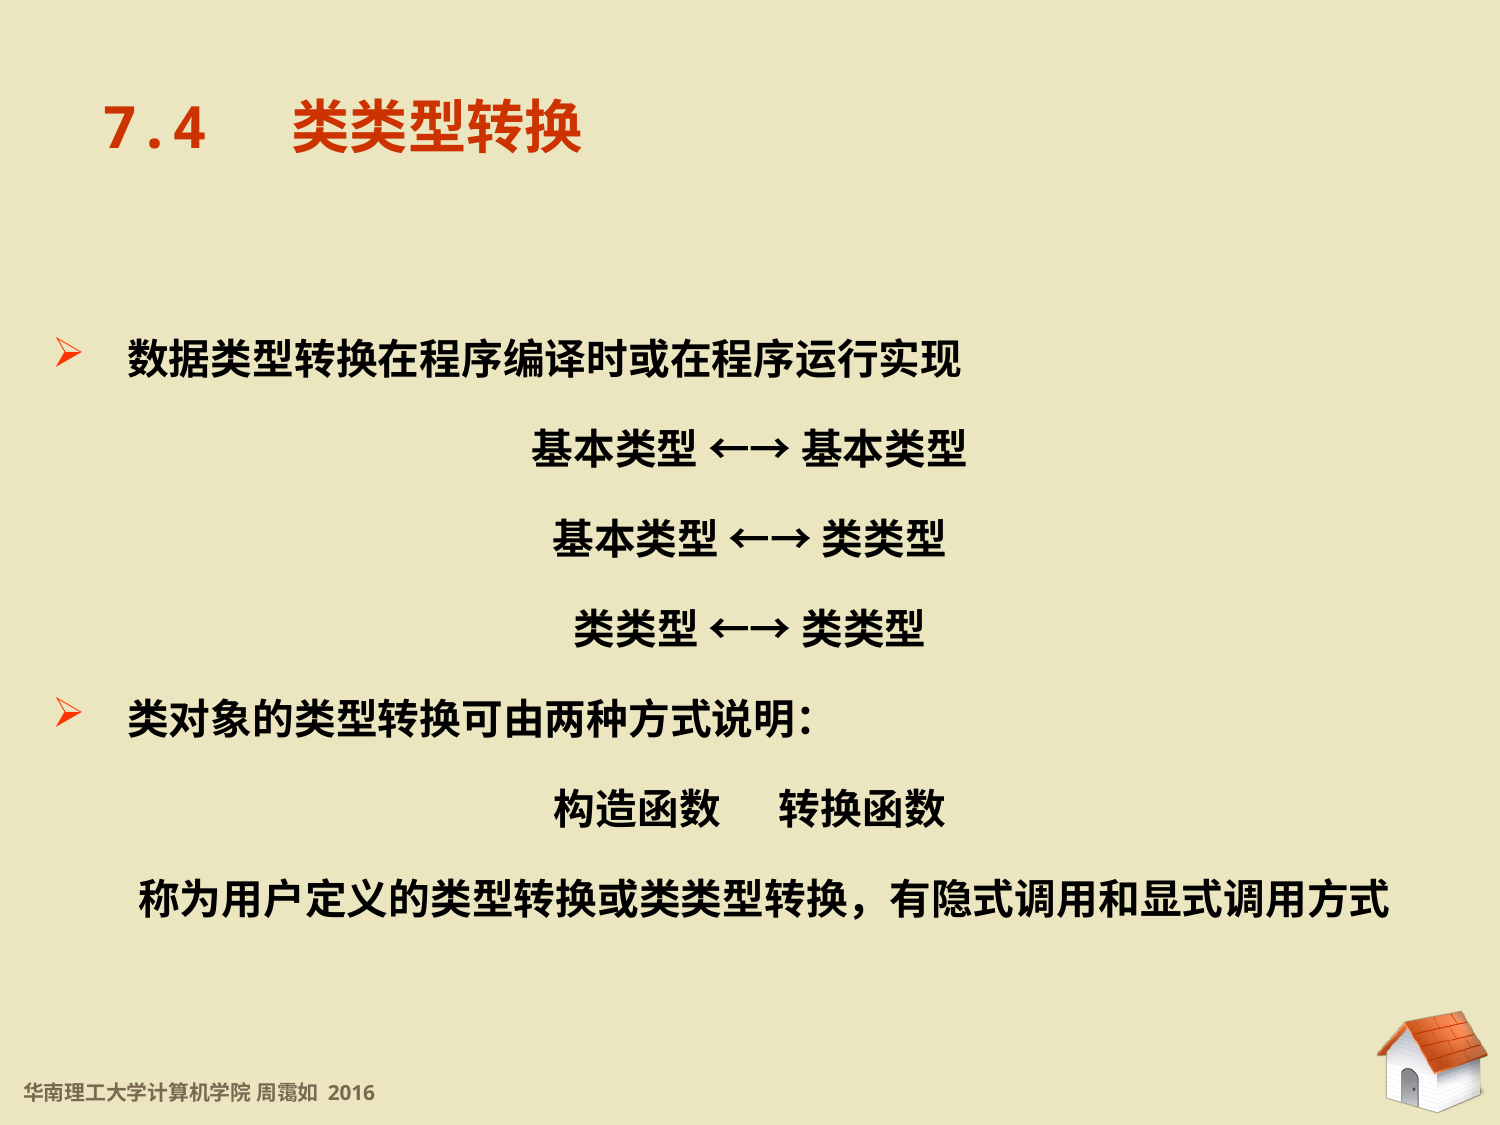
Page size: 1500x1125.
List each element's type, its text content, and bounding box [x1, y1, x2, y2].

picture [1375, 999, 1488, 1124]
text_box 数据类型转换在程序编译时或在程序运行实现 基本类型 ←→ 基本类型 基本类型 ←→ 类类型 类类型 ←→ 类类型 类对象的类型转换可由两种方式说明： 构造函数 转换函数 称为用户定义的类型转换或类类型转换，有隐式调用和显式调用方式 [37, 285, 1463, 931]
text_box 7.4 类类型转换 [87, 75, 1000, 175]
title 7.4 类类型转换 [137, 87, 1375, 275]
